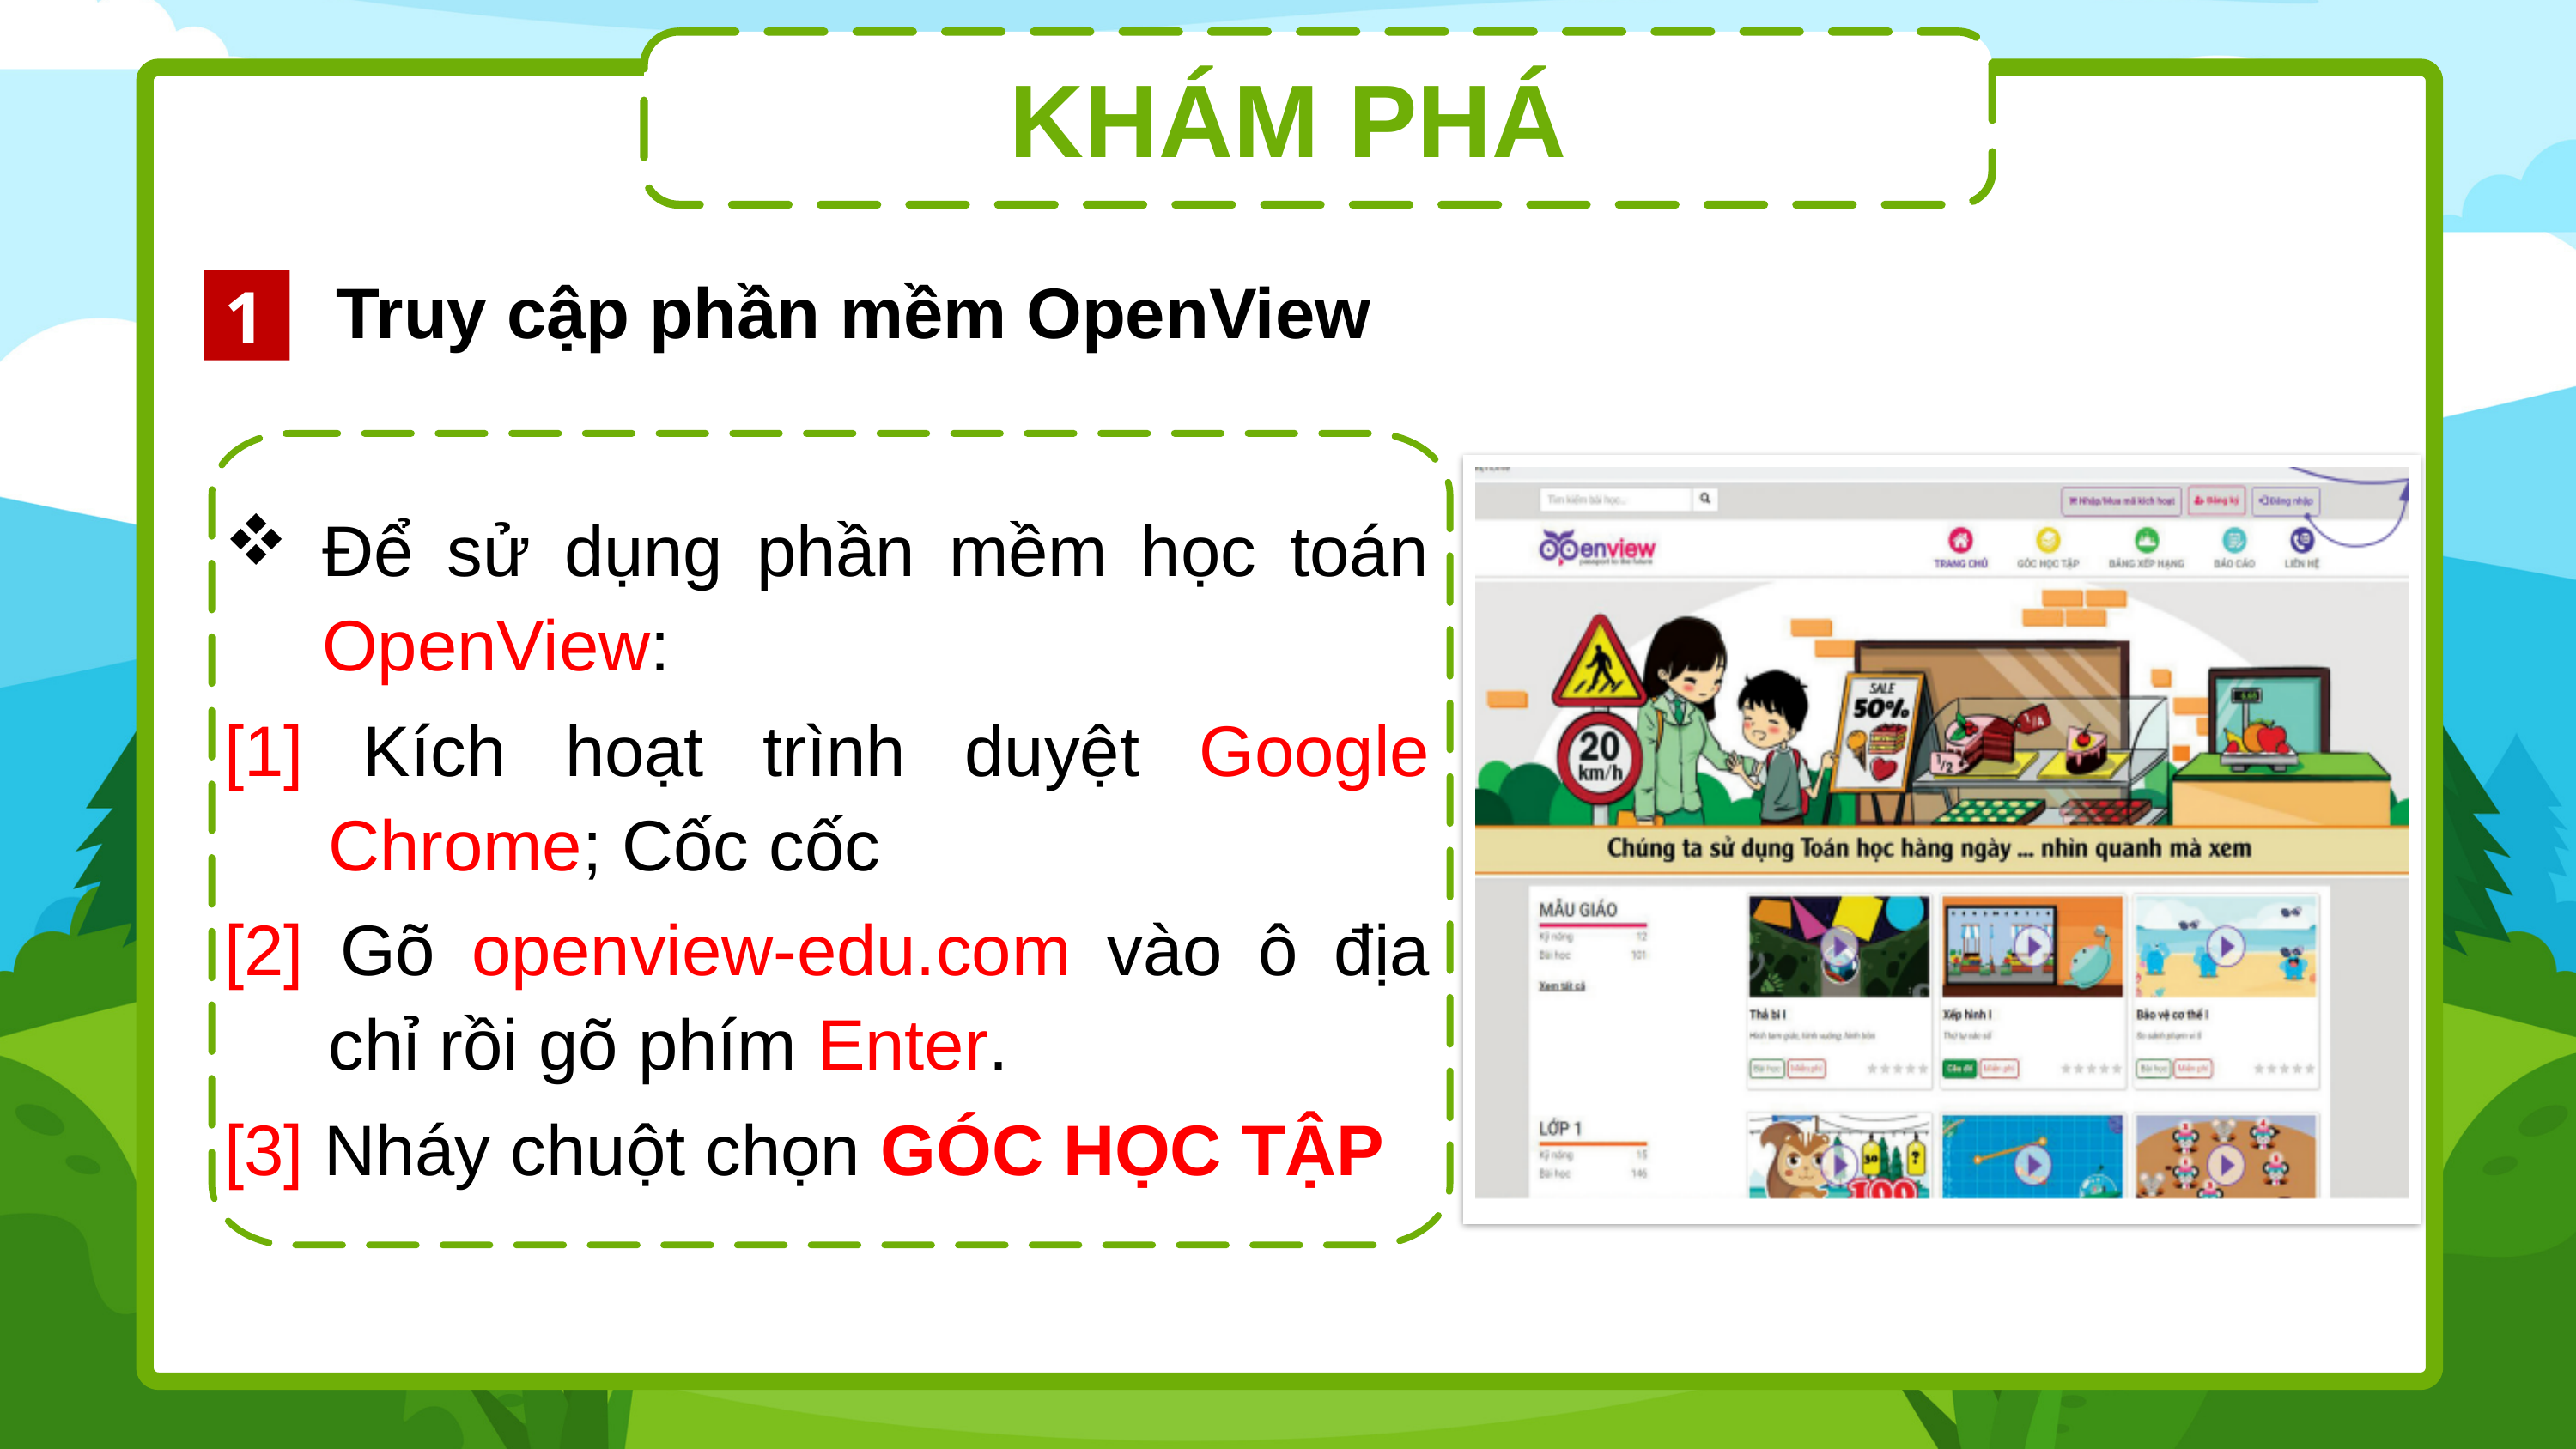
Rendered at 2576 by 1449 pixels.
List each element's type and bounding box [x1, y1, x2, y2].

text_box [204, 260, 1390, 367]
text_box [0, 0, 2576, 1449]
text_box [643, 31, 1993, 205]
picture [1474, 466, 2409, 1212]
text_box [211, 433, 1450, 1246]
text_box [144, 67, 2435, 1382]
